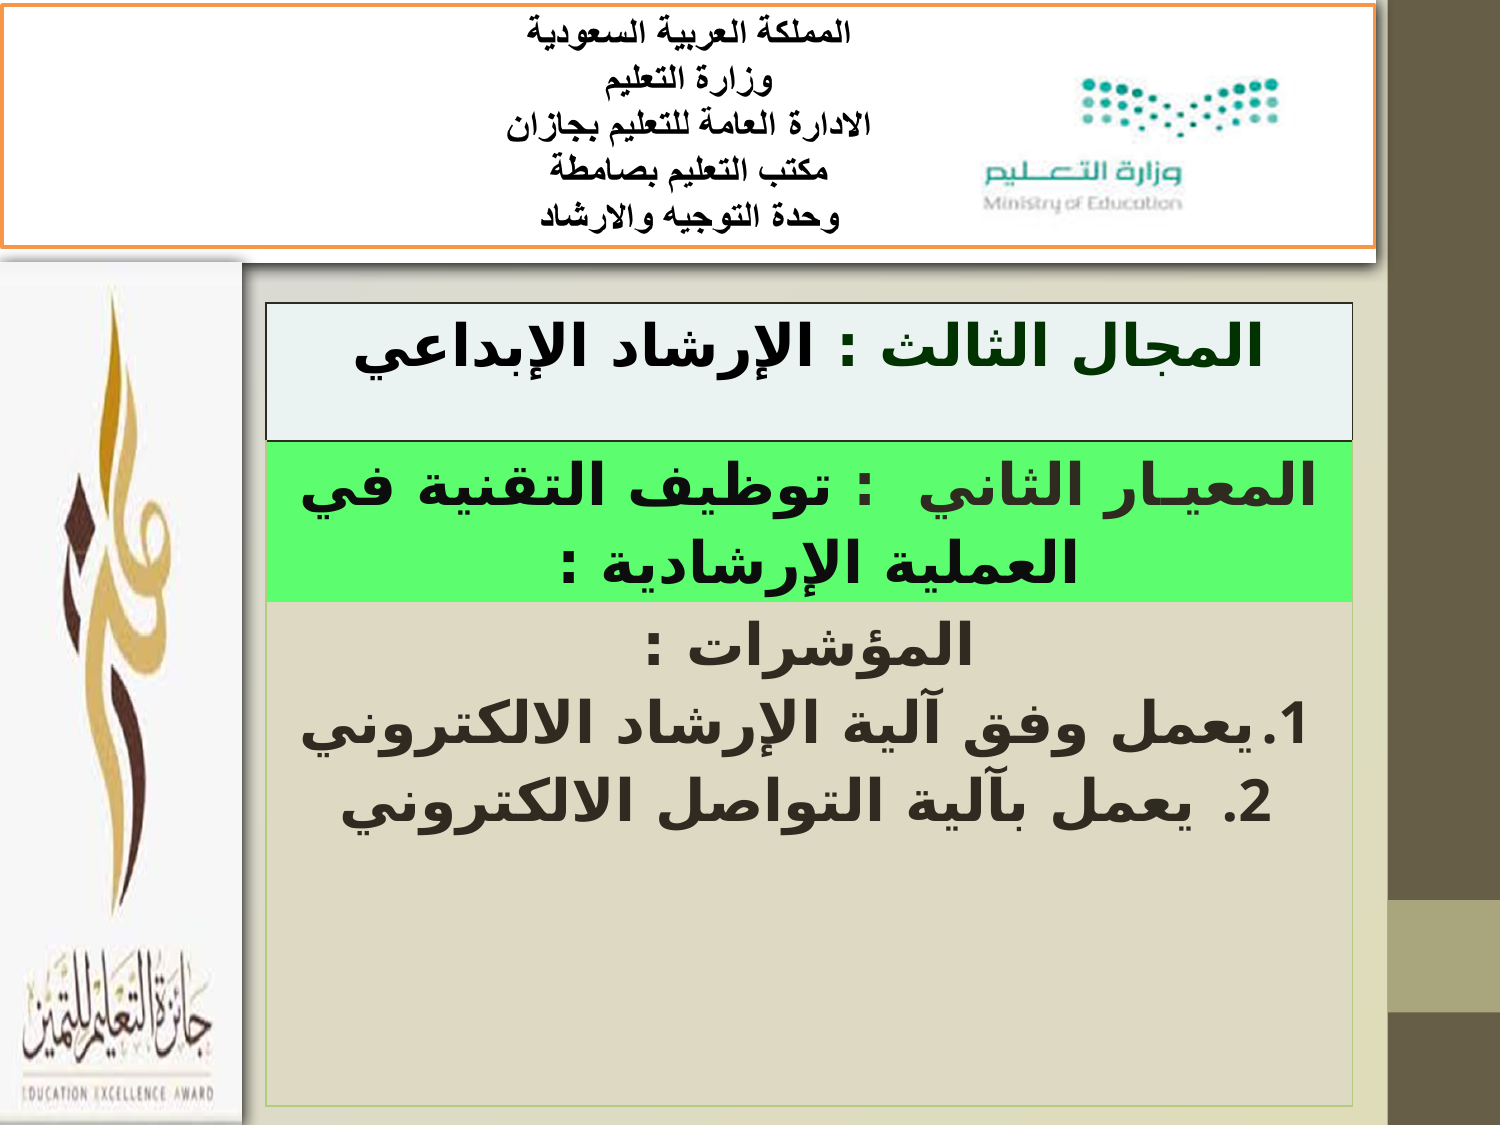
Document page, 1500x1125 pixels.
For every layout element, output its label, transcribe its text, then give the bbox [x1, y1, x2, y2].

table_header المجال الثالث : الإرشاد الإبداعي [267, 304, 1352, 440]
table_cell المؤشرات : يعمل وفق آلية الإرشاد الالكتروني يعمل بآلية التواصل الالكتروني [267, 602, 1352, 1105]
table_cell المعيـار الثاني : توظيف التقنية في العملية الإرشادية : [267, 442, 1352, 601]
picture [0, 0, 1377, 1125]
